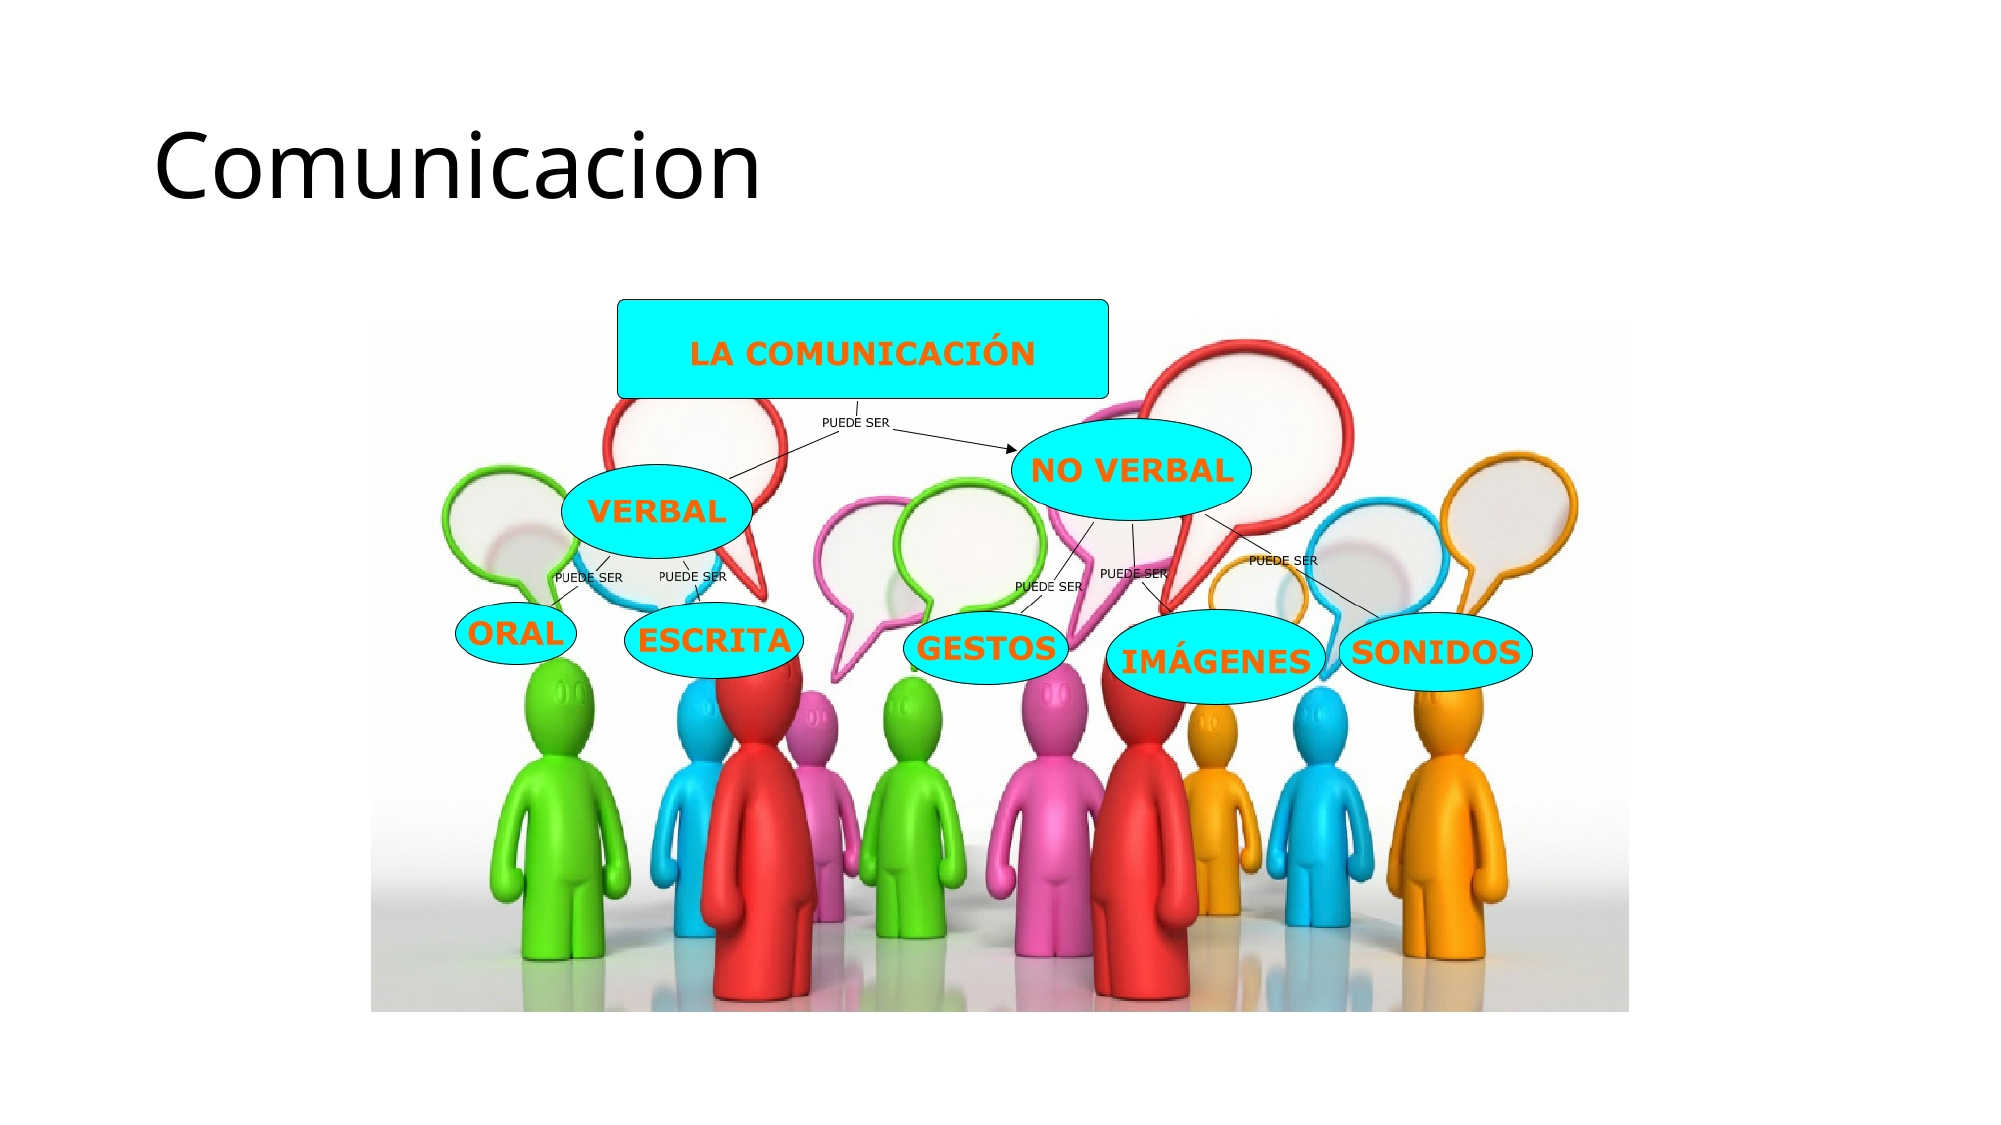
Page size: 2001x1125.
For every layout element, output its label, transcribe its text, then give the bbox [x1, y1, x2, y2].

title Comunicacion [137, 59, 1863, 278]
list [370, 299, 1630, 1014]
